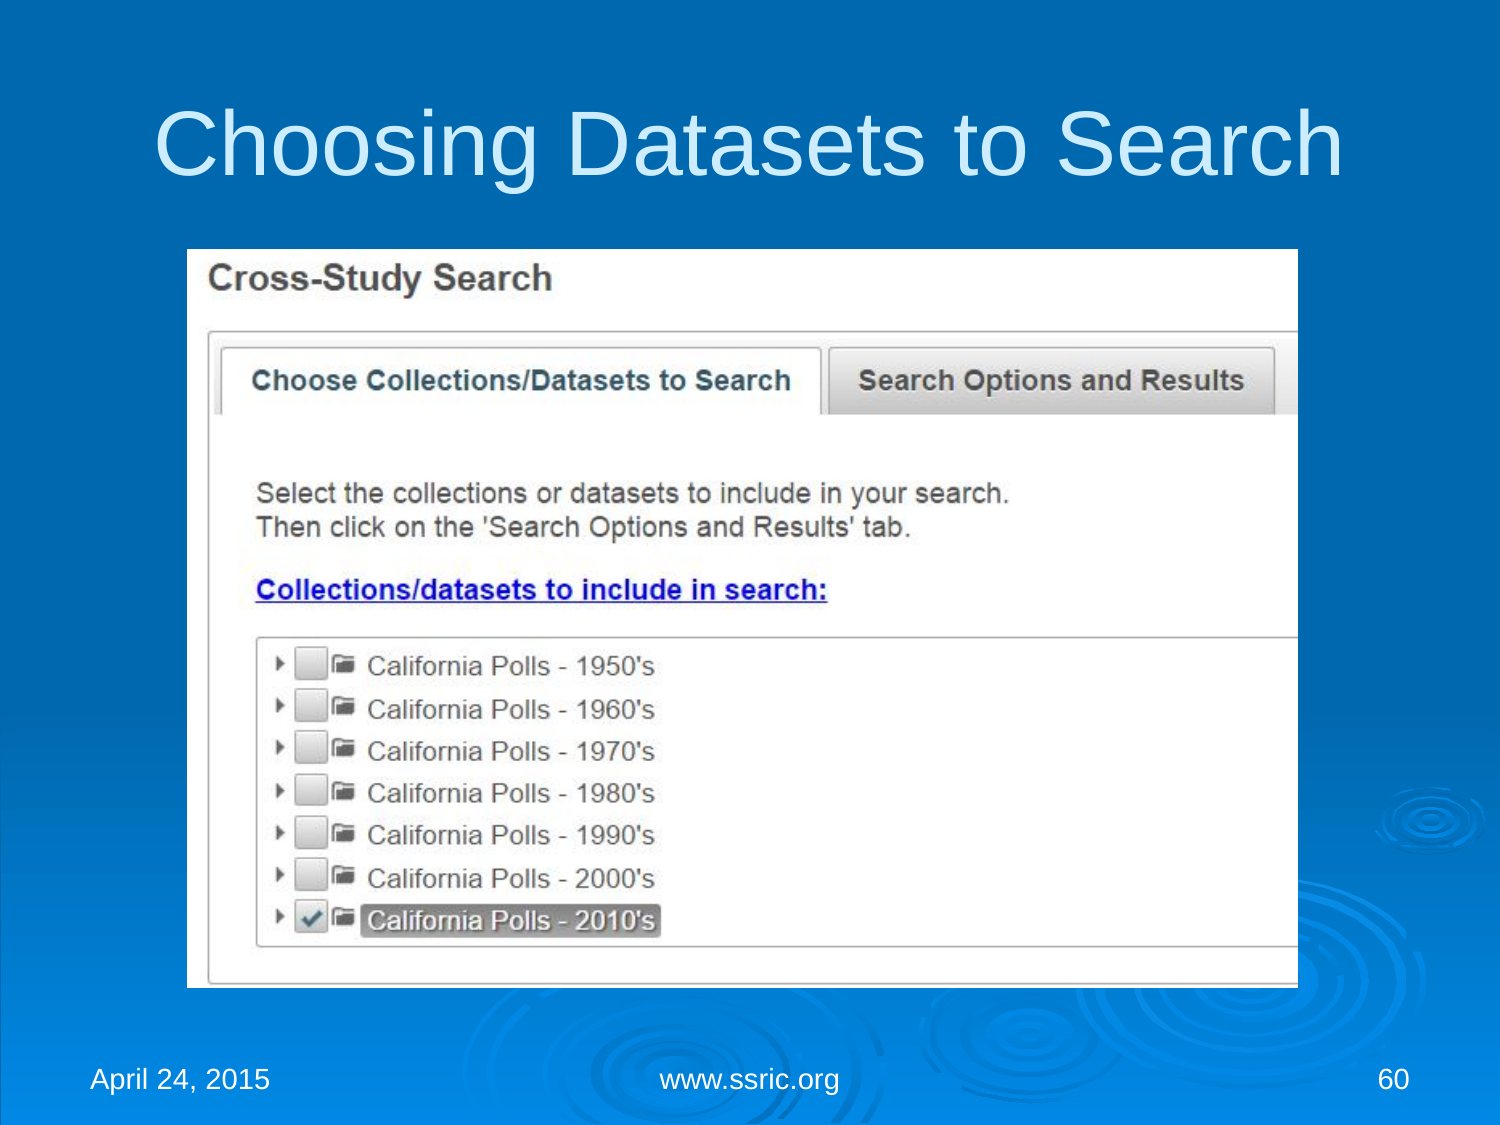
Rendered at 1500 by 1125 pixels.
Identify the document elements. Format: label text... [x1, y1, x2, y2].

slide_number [74, 1024, 426, 1103]
title Choosing Datasets to Search [74, 45, 1426, 233]
slide_number 60 [1074, 1024, 1426, 1103]
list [187, 249, 1299, 988]
footer www.ssric.org [512, 1024, 988, 1103]
